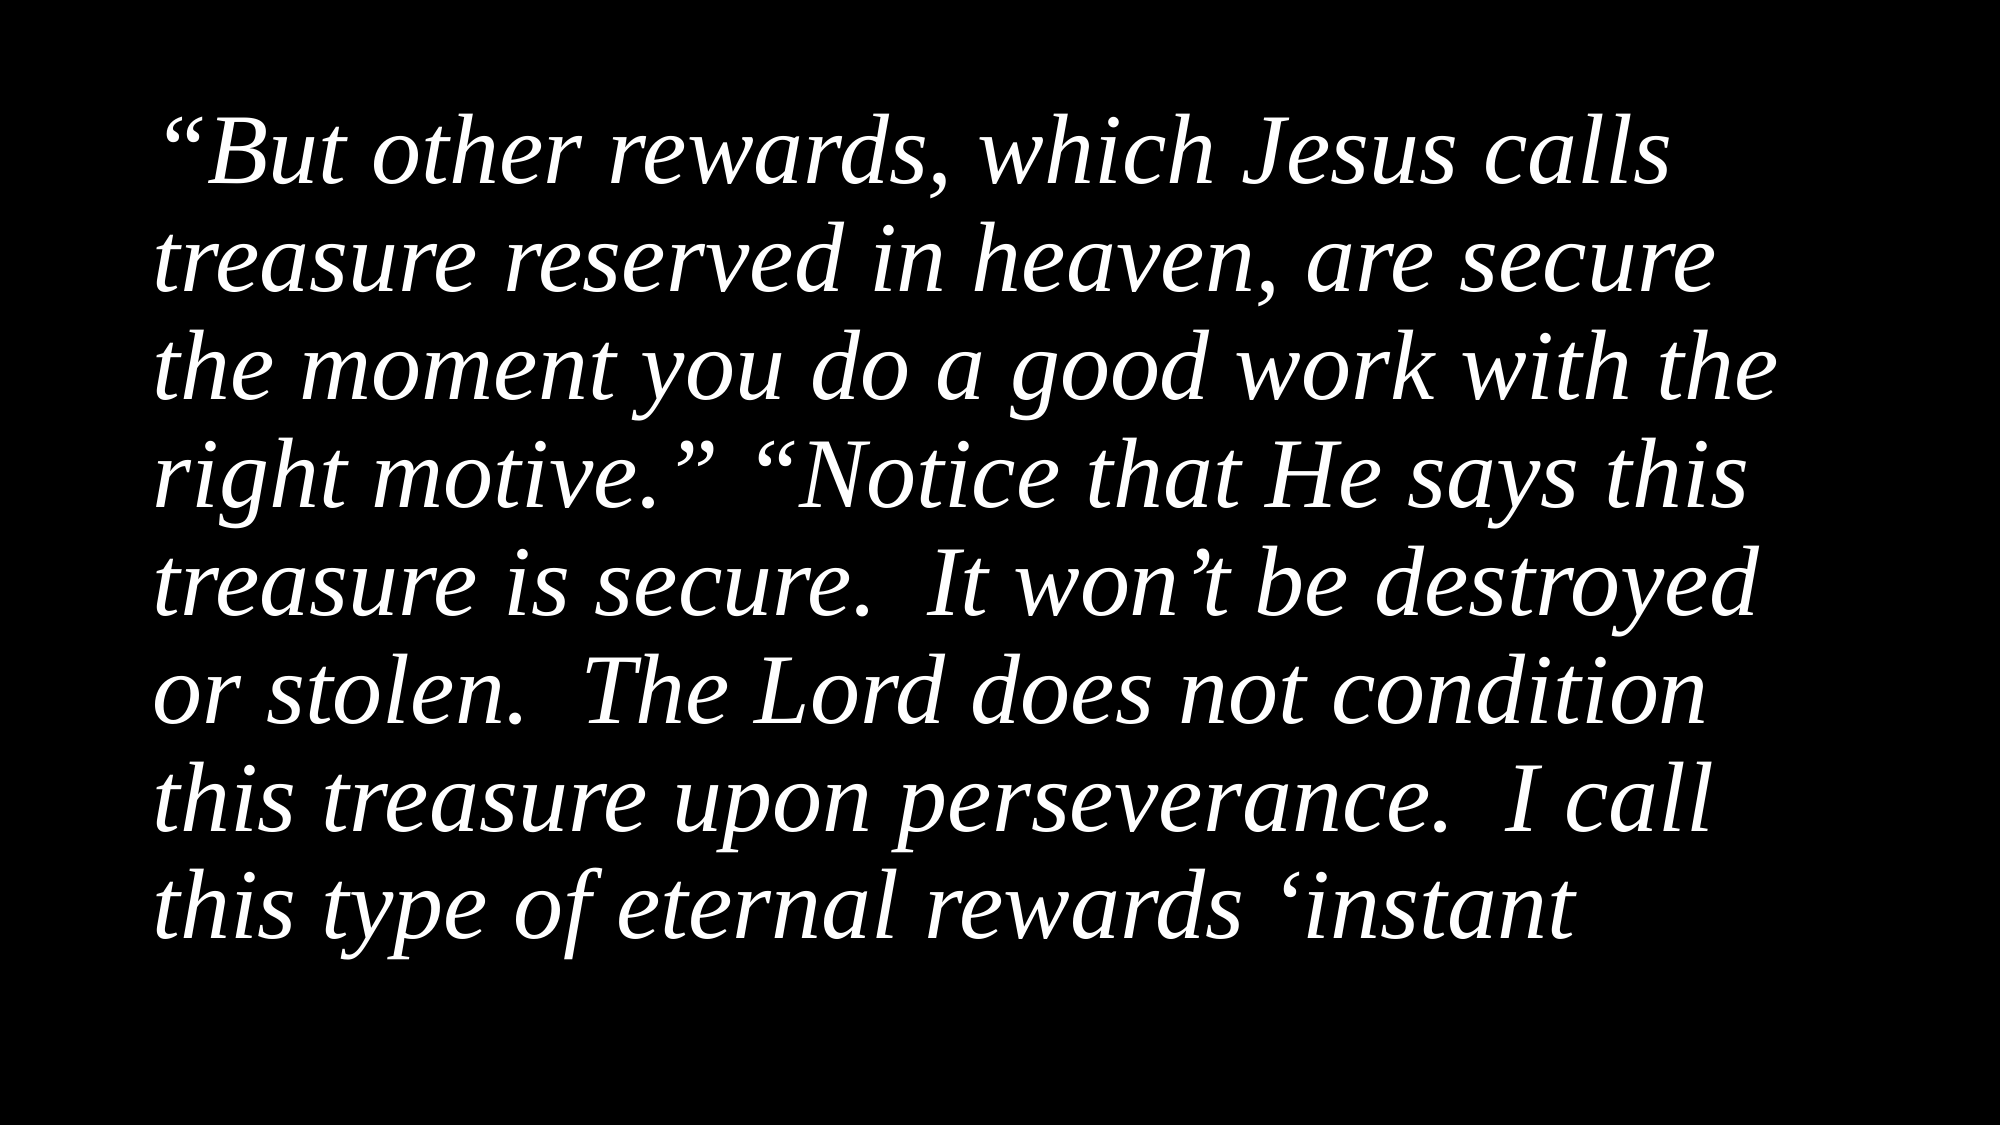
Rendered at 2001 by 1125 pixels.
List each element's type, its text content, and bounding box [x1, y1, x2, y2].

list “But other rewards, which Jesus calls treasure reserved in heaven, are secure the moment you do a good work with the right motive.” “Notice that He says this treasure is secure. It won’t be destroyed or stolen. The Lord does not condition this treasure upon perseverance. I call this type of eternal rewards ‘instant [137, 90, 1863, 1014]
